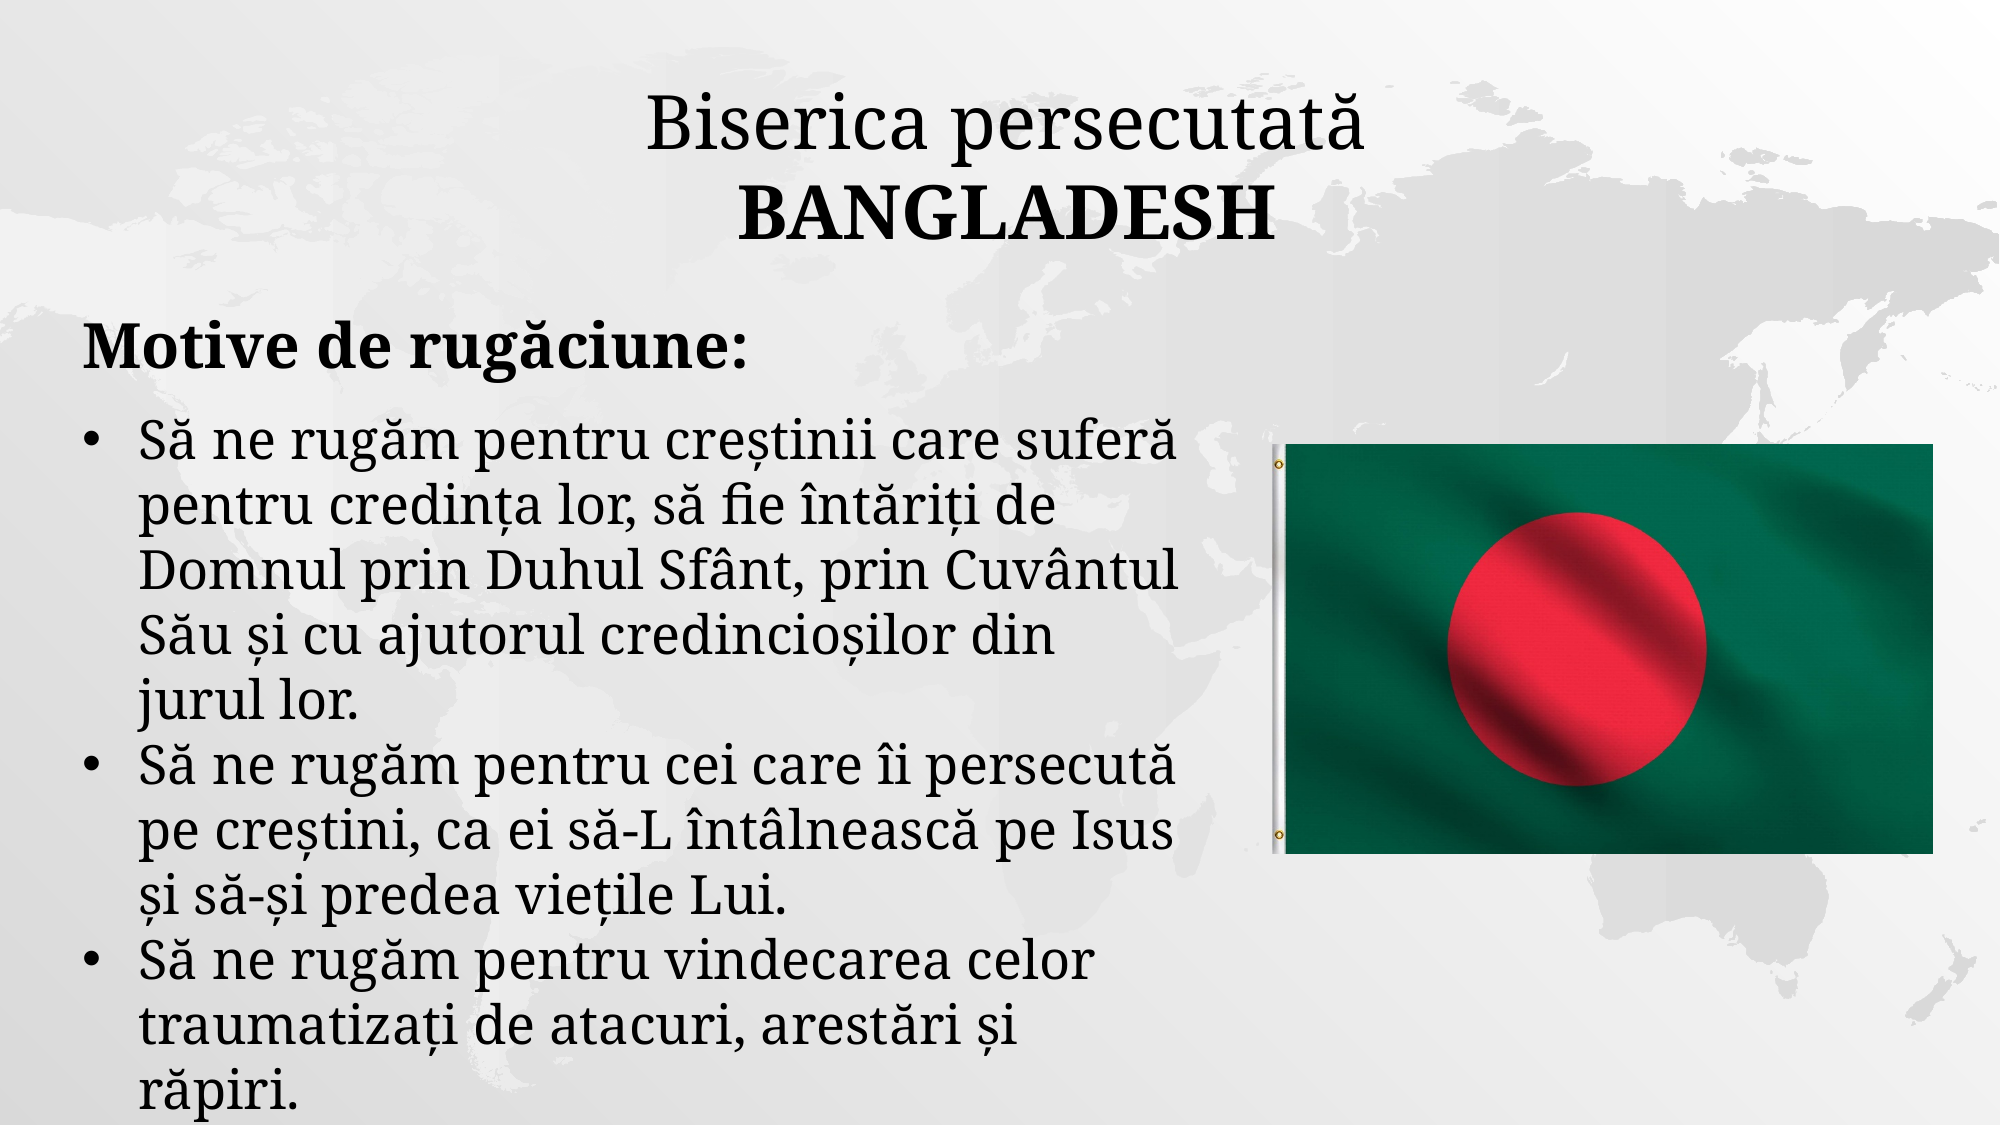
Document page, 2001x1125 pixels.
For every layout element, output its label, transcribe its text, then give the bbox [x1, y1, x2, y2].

text_box Motive de rugăciune: Să ne rugăm pentru creștinii care suferă pentru credința lor, să fie întăriți de Domnul prin Duhul Sfânt, prin Cuvântul Său și cu ajutorul credincioșilor din jurul lor. Să ne rugăm pentru cei care îi persecută pe creștini, ca ei să-L întâlnească pe Isus și să-și predea viețile Lui. Să ne rugăm pentru vindecarea celor traumatizați de atacuri, arestări și răpiri. [67, 298, 1208, 1125]
text_box Biserica persecutată BANGLADESH [419, 66, 1595, 262]
picture [1272, 444, 1933, 854]
